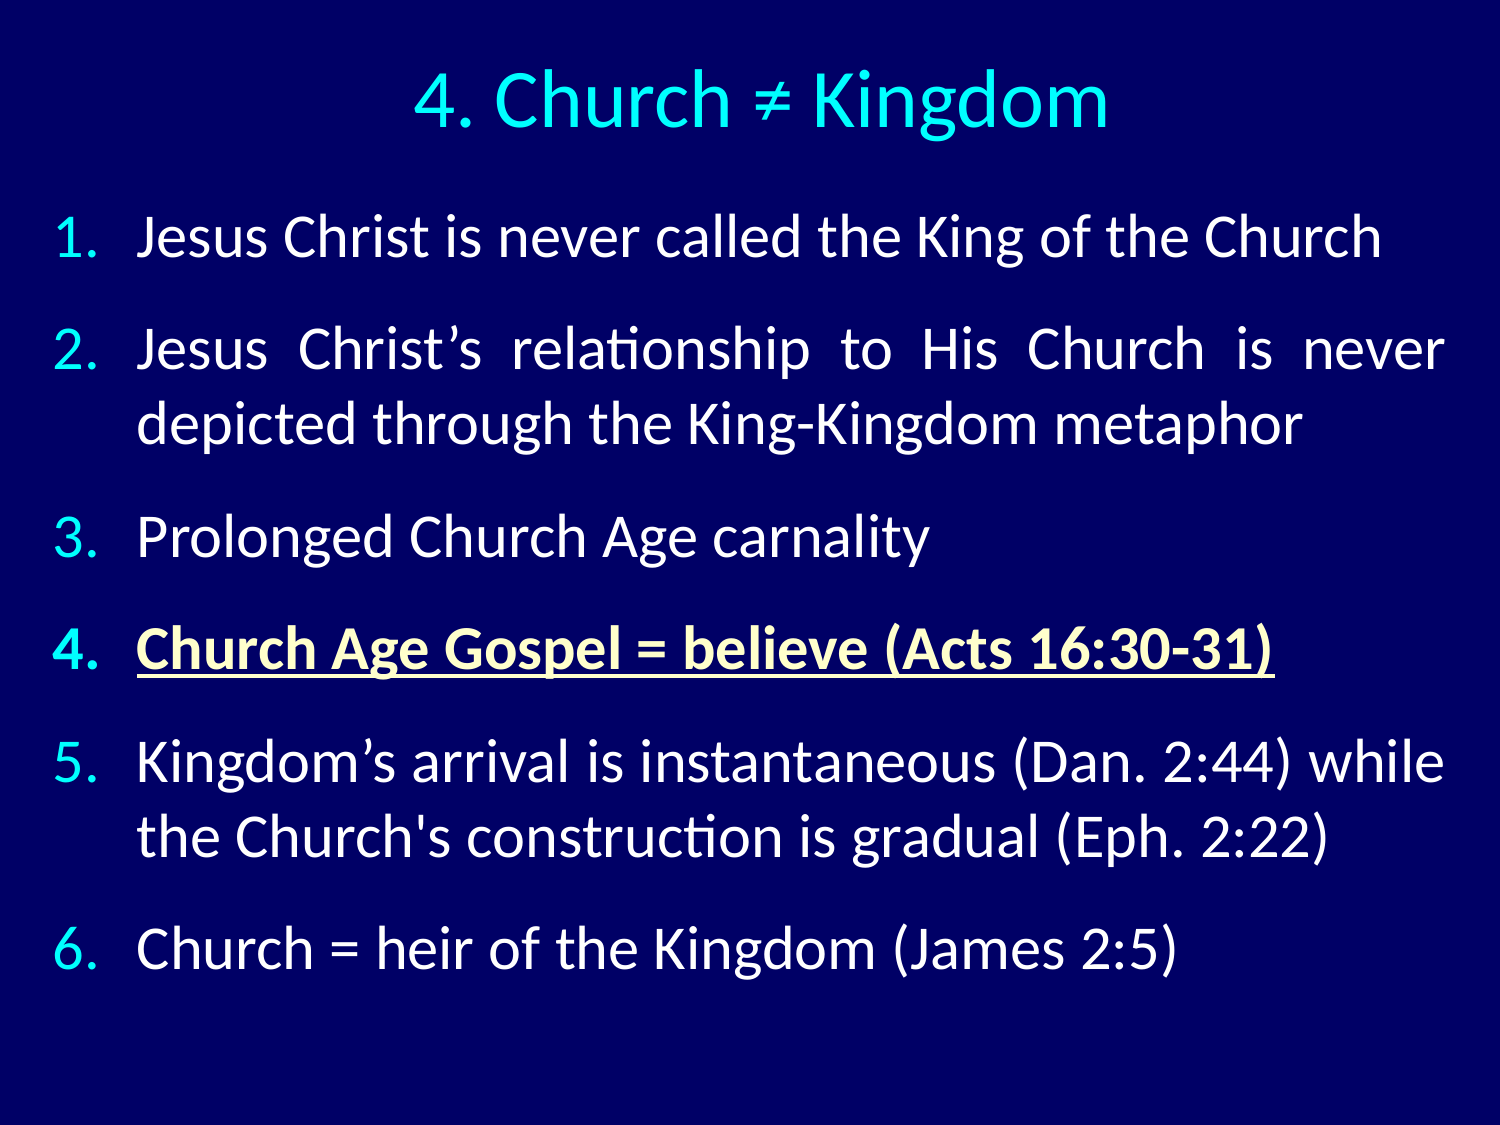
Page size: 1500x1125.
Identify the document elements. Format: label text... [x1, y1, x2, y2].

title 4. Church ≠ Kingdom [62, 37, 1463, 151]
list Jesus Christ is never called the King of the Church Jesus Christ’s relationship to His Church is never depicted through the King-Kingdom metaphor Prolonged Church Age carnality Church Age Gospel = believe (Acts 16:30-31) Kingdom’s arrival is instantaneous (Dan. 2:44) while the Church's construction is gradual (Eph. 2:22) Church = heir of the Kingdom (James 2:5) [37, 187, 1463, 1076]
